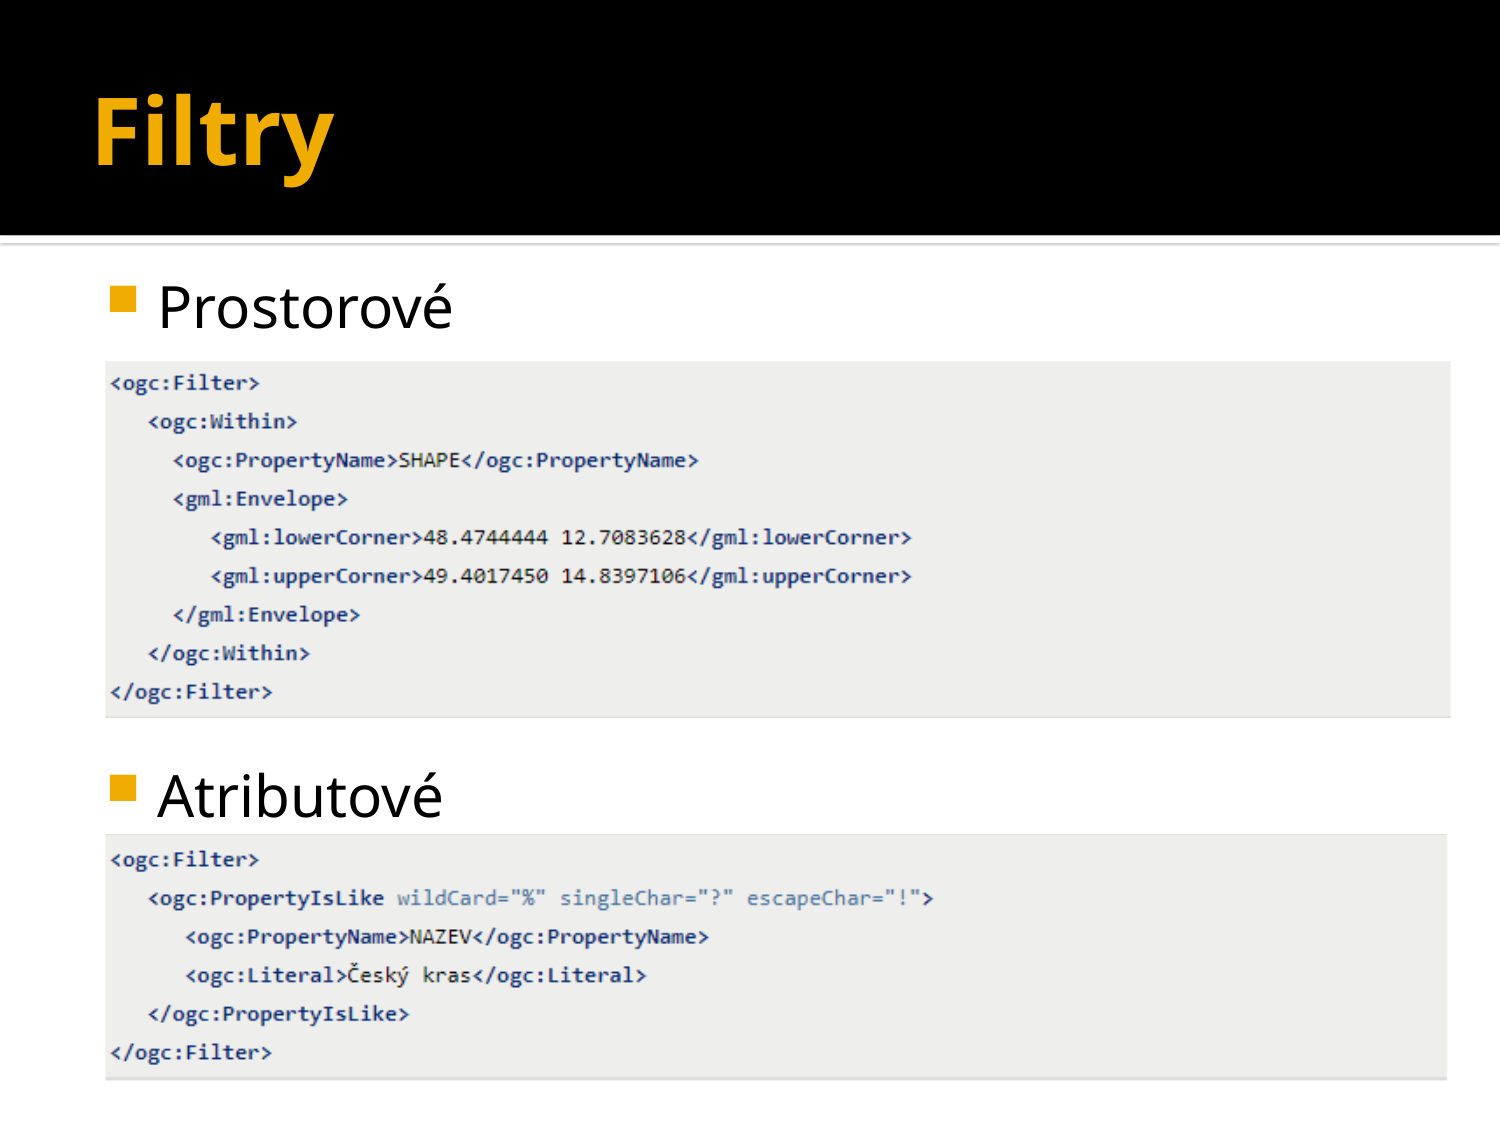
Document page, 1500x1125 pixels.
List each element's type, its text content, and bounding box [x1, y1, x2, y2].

title Filtry [75, 25, 1425, 231]
picture [103, 361, 1451, 718]
picture [103, 834, 1451, 1082]
list Prostorové Atributové [76, 255, 1427, 1015]
